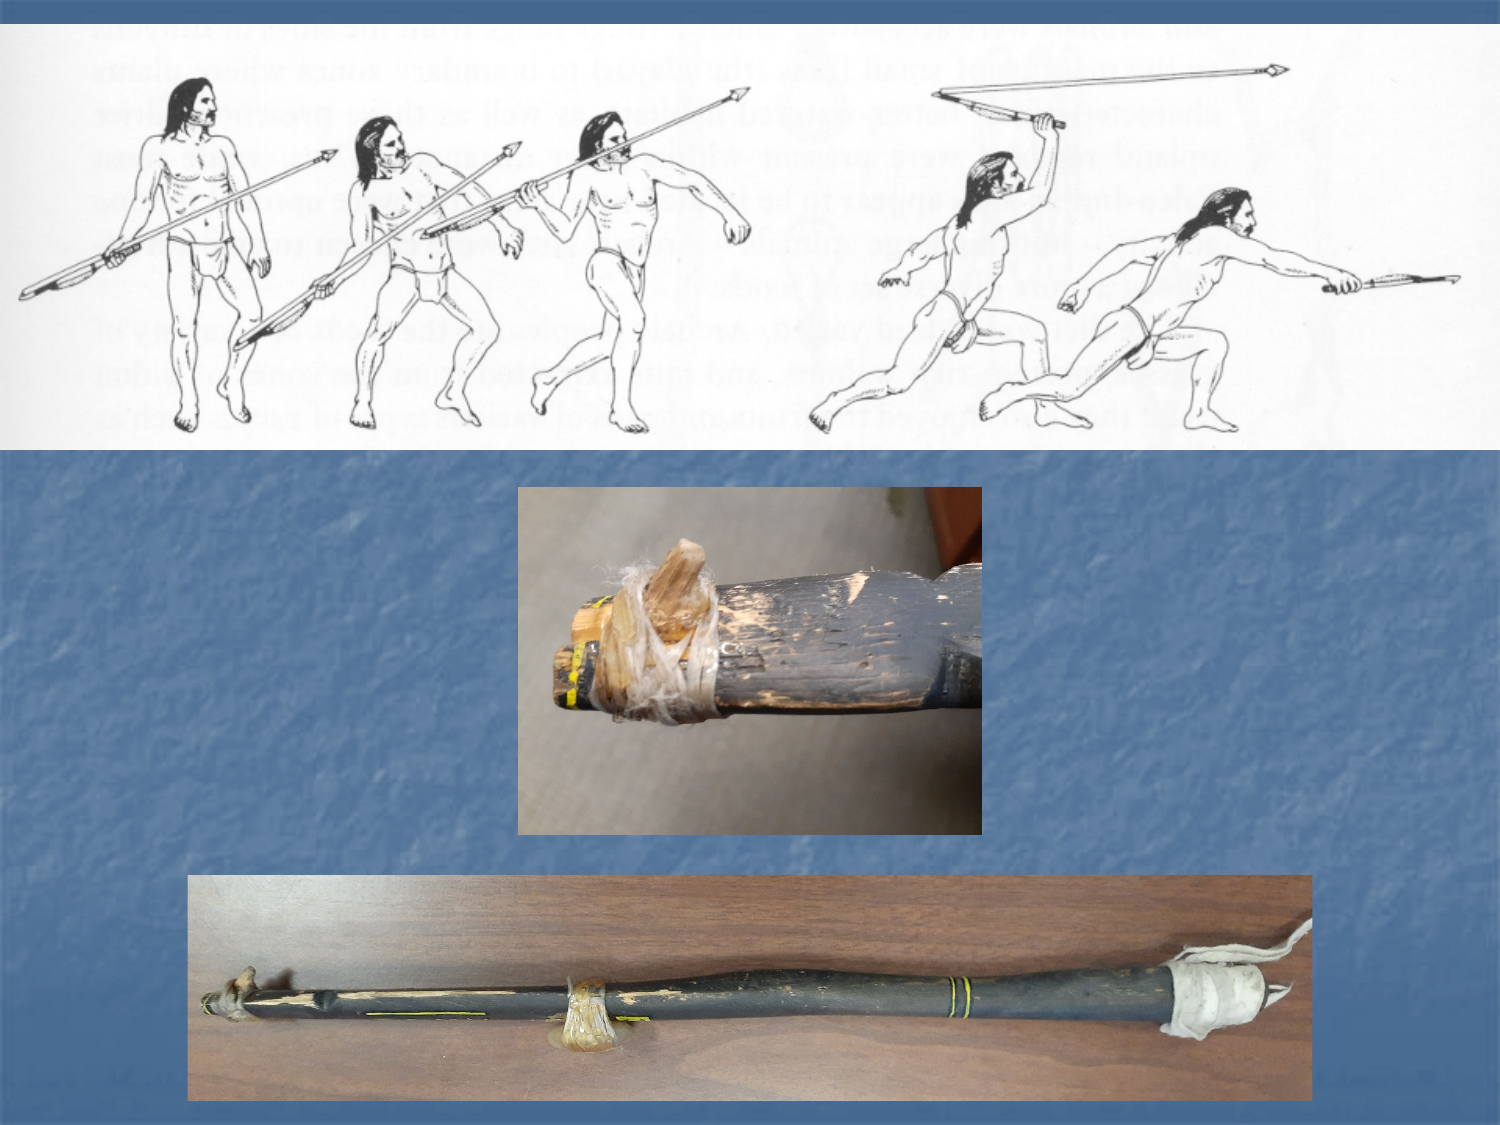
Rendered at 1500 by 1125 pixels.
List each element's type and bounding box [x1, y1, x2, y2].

picture [0, 24, 1500, 450]
picture [187, 874, 1313, 1101]
picture [518, 487, 982, 835]
